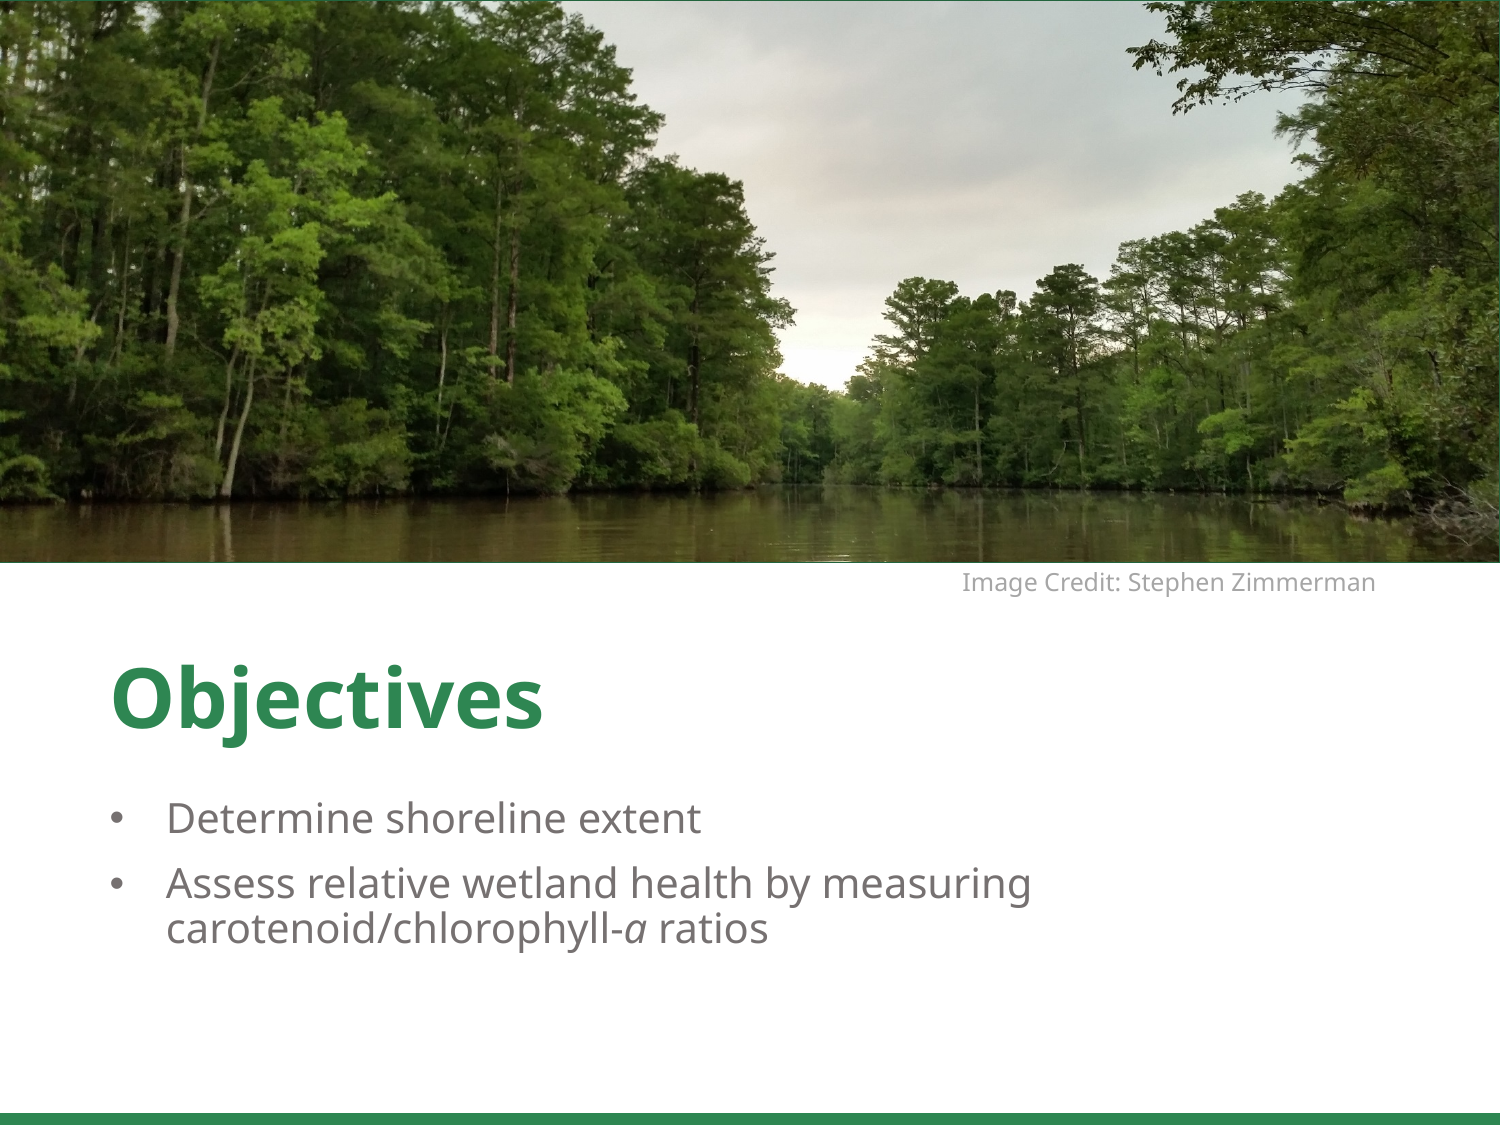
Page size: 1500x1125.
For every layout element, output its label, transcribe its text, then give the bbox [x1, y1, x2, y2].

list Image Credit: Stephen Zimmerman [826, 563, 1392, 608]
list Determine shoreline extent Assess relative wetland health by measuring carotenoid/chlorophyll-a ratios [94, 789, 1404, 1027]
picture [0, 0, 1500, 563]
list Objectives [94, 648, 1404, 765]
